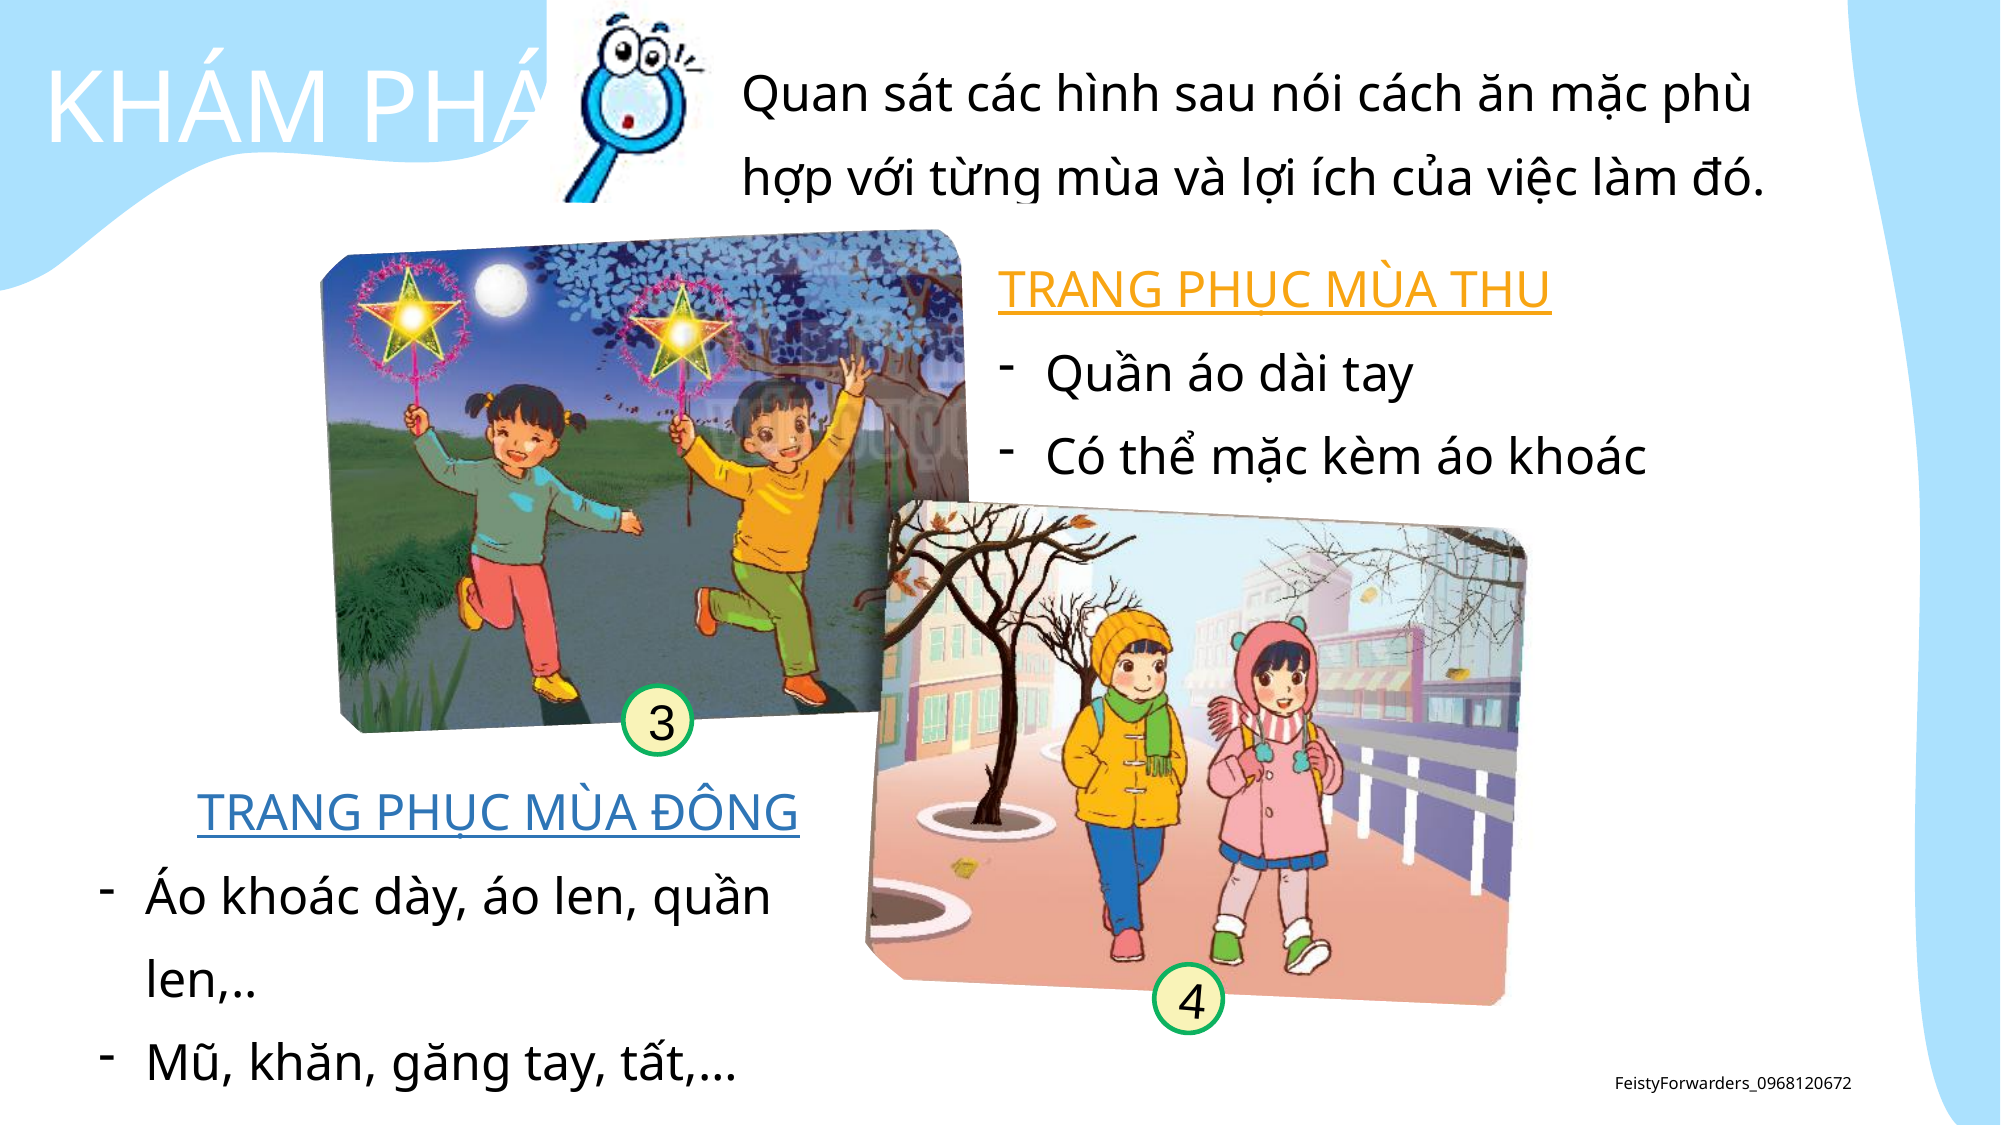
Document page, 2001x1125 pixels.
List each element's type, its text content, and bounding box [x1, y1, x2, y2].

text_box TRANG PHỤC MÙA THU Quần áo dài tay Có thể mặc kèm áo khoác [1571, 226, 1908, 492]
text_box TRANG PHỤC MÙA ĐÔNG Áo khoác dày, áo len, quần len,.. Mũ, khăn, găng tay, tất,… [84, 750, 815, 1099]
text_box Quan sát các hình sau nói cách ăn mặc phù hợp với từng mùa và lợi ích của việc làm đó. [727, 31, 1865, 213]
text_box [288, 203, 1571, 1085]
picture [550, 0, 714, 202]
